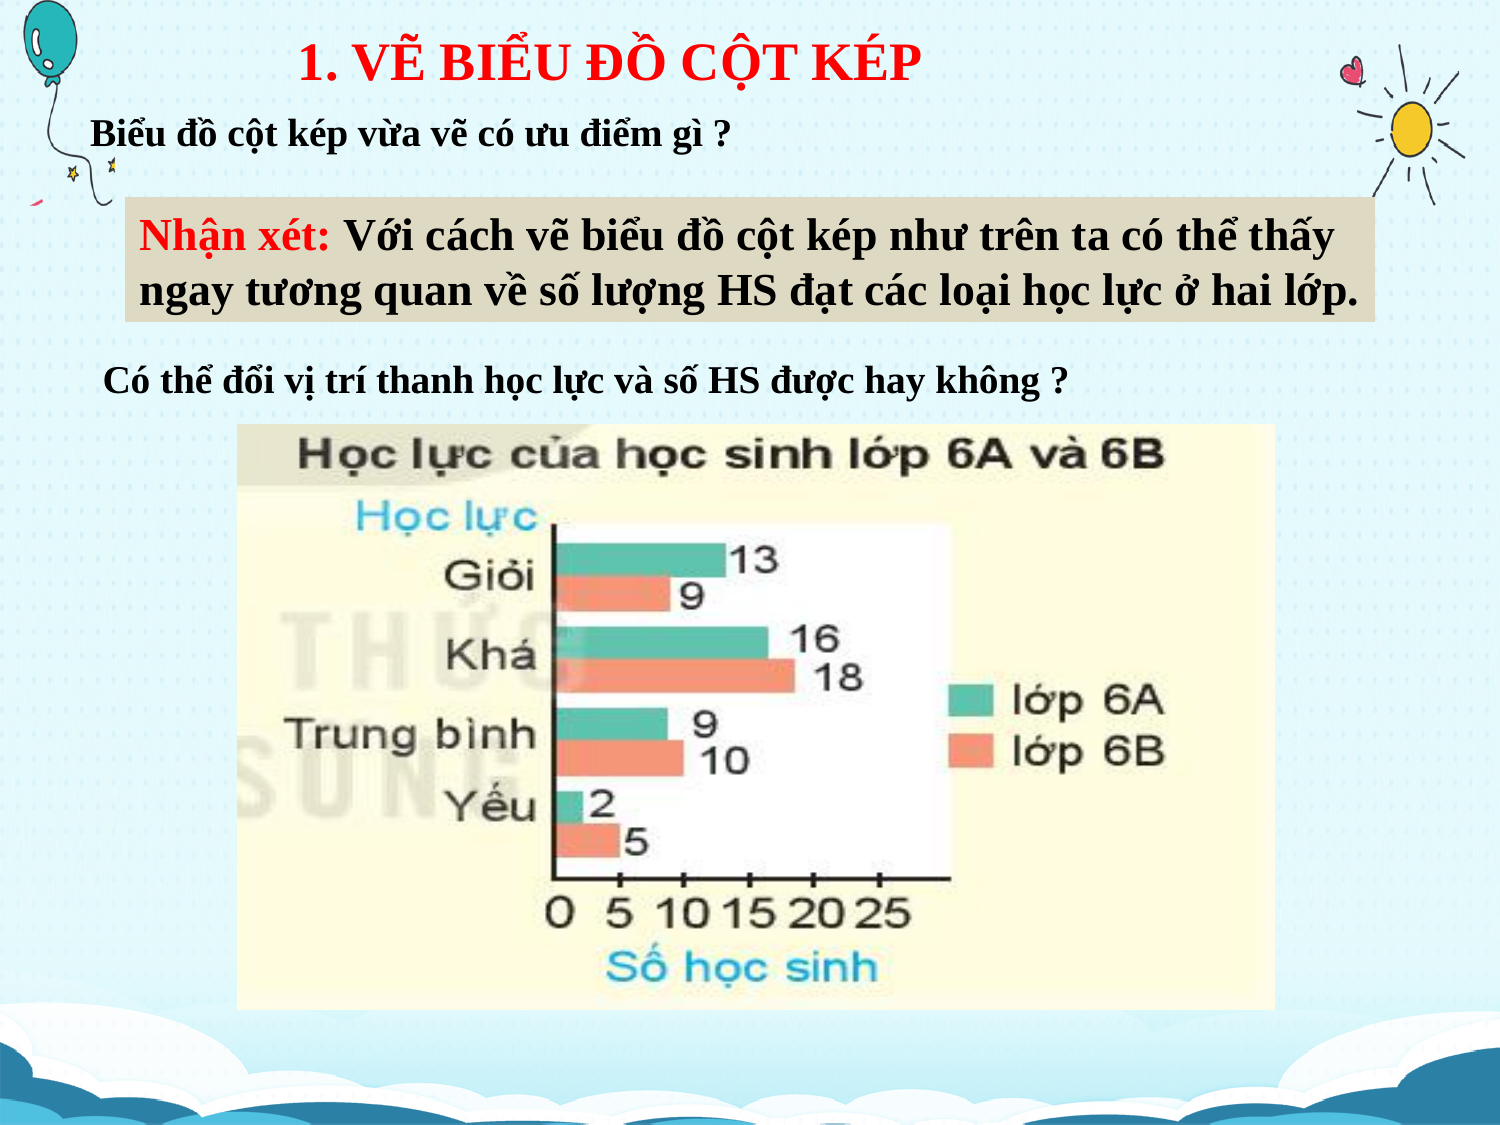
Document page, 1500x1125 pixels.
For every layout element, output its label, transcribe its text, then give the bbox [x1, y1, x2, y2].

text_box Có thể đổi vị trí thanh học lực và số HS được hay không ? [87, 346, 1438, 409]
list Biểu đồ cột kép vừa vẽ có ưu điểm gì ? [75, 99, 1425, 163]
text_box Nhận xét: Với cách vẽ biểu đồ cột kép như trên ta có thể thấy ngay tương quan về số lượng HS đạt các loại học lực ở hai lớp. [125, 197, 1375, 322]
title 1. VẼ BIỂU ĐỒ CỘT KÉP [62, 12, 1413, 105]
picture [0, 0, 1500, 1125]
